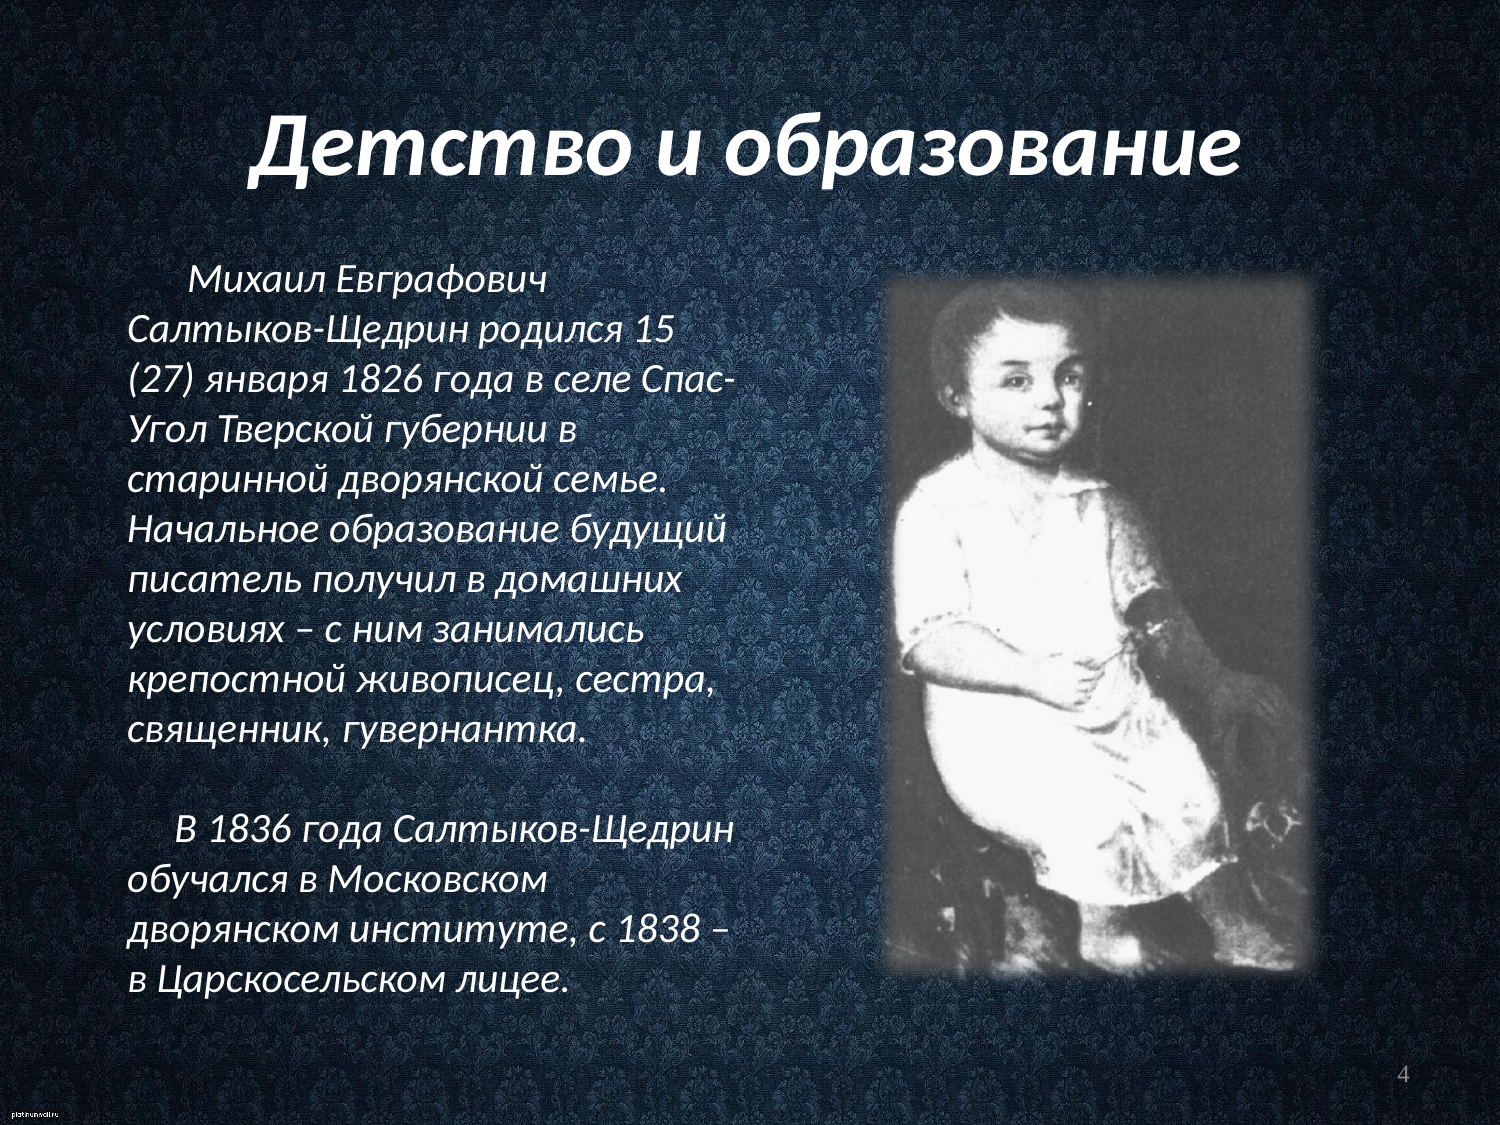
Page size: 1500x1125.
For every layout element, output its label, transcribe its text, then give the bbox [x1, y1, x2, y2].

picture [0, 0, 1500, 1125]
slide_number 4 [1074, 1042, 1425, 1103]
list Михаил Евграфович Салтыков-Щедрин родился 15 (27) января 1826 года в селе Спас-Угол Тверской губернии в старинной дворянской семье. Начальное образование будущий писатель получил в домашних условиях – с ним занимались крепостной живописец, сестра, священник, гувернантка. В 1836 года Салтыков-Щедрин обучался в Московском дворянском институте, с 1838 – в Царскосельском лицее. [112, 243, 762, 1101]
title Детство и образование [82, 54, 1432, 223]
